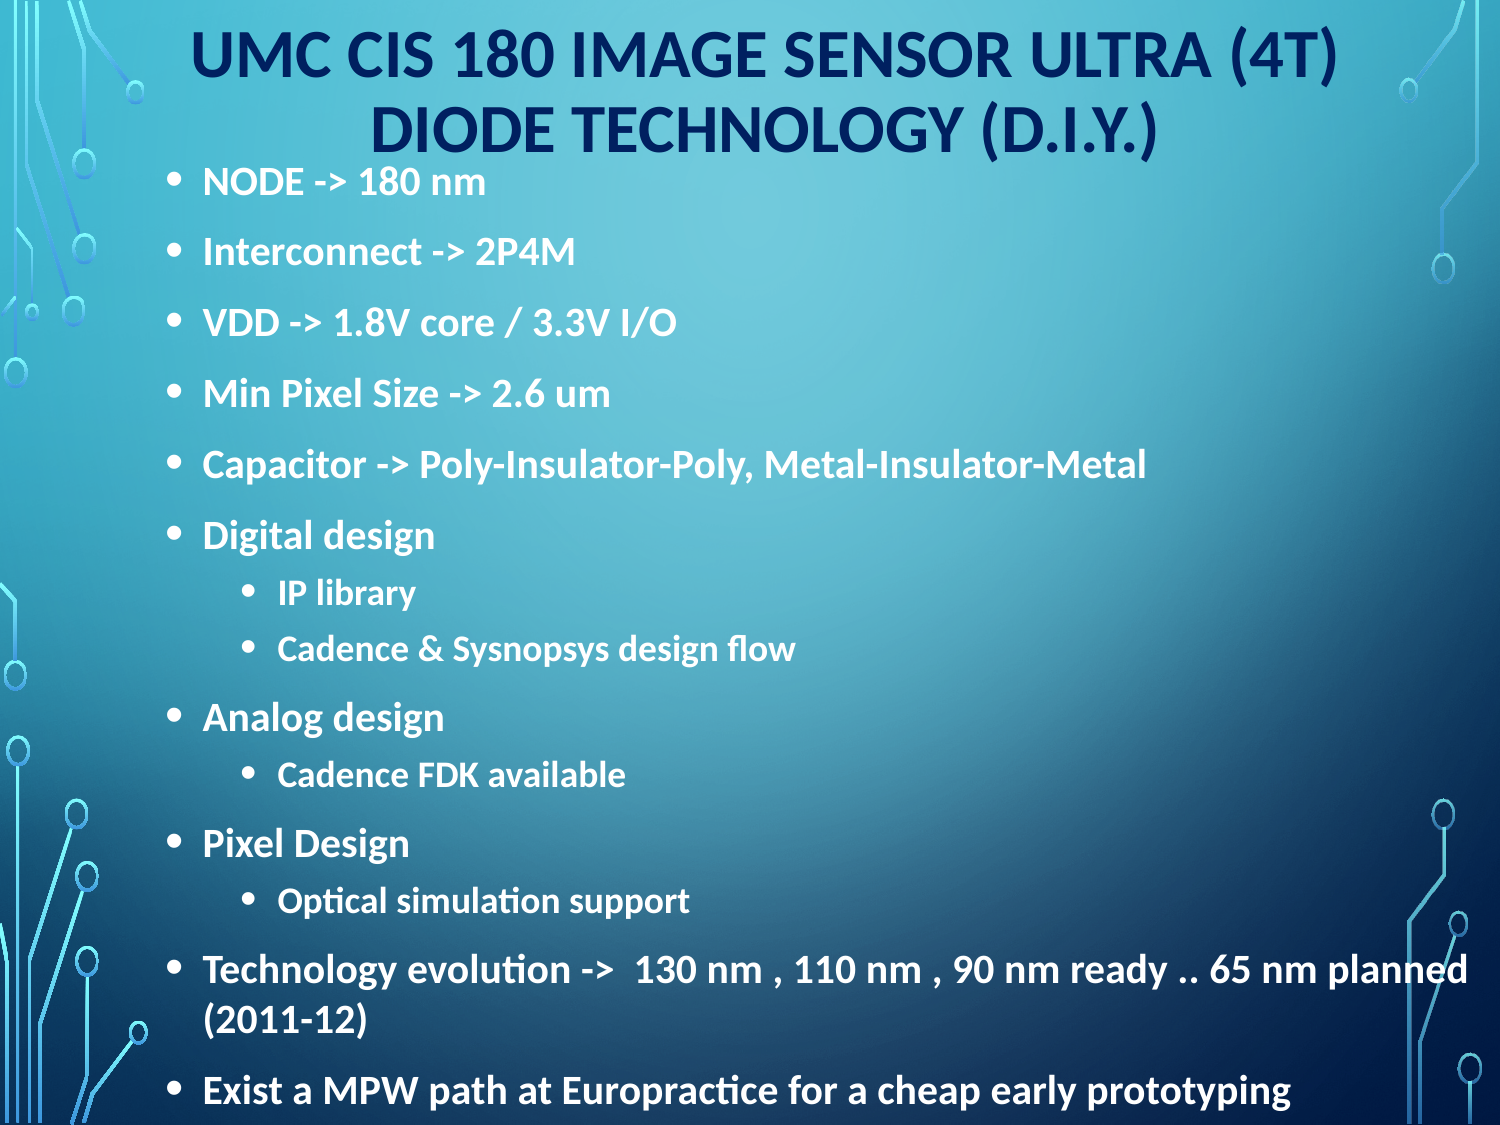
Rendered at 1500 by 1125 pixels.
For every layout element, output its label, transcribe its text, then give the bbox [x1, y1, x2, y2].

list NODE -> 180 nm Interconnect -> 2P4M VDD -> 1.8V core / 3.3V I/O Min Pixel Size -> 2.6 um Capacitor -> Poly-Insulator-Poly, Metal-Insulator-Metal Digital design IP library Cadence & Sysnopsys design flow Analog design Cadence FDK available Pixel Design Optical simulation support Technology evolution -> 130 nm , 110 nm , 90 nm ready .. 65 nm planned (2011-12) Exist a MPW path at Europractice for a cheap early prototyping [150, 145, 1488, 1125]
title UMC CIS 180 IMAGE SENSOR ULTra (4T) diode Technology (D.I.Y.) [156, 10, 1375, 145]
